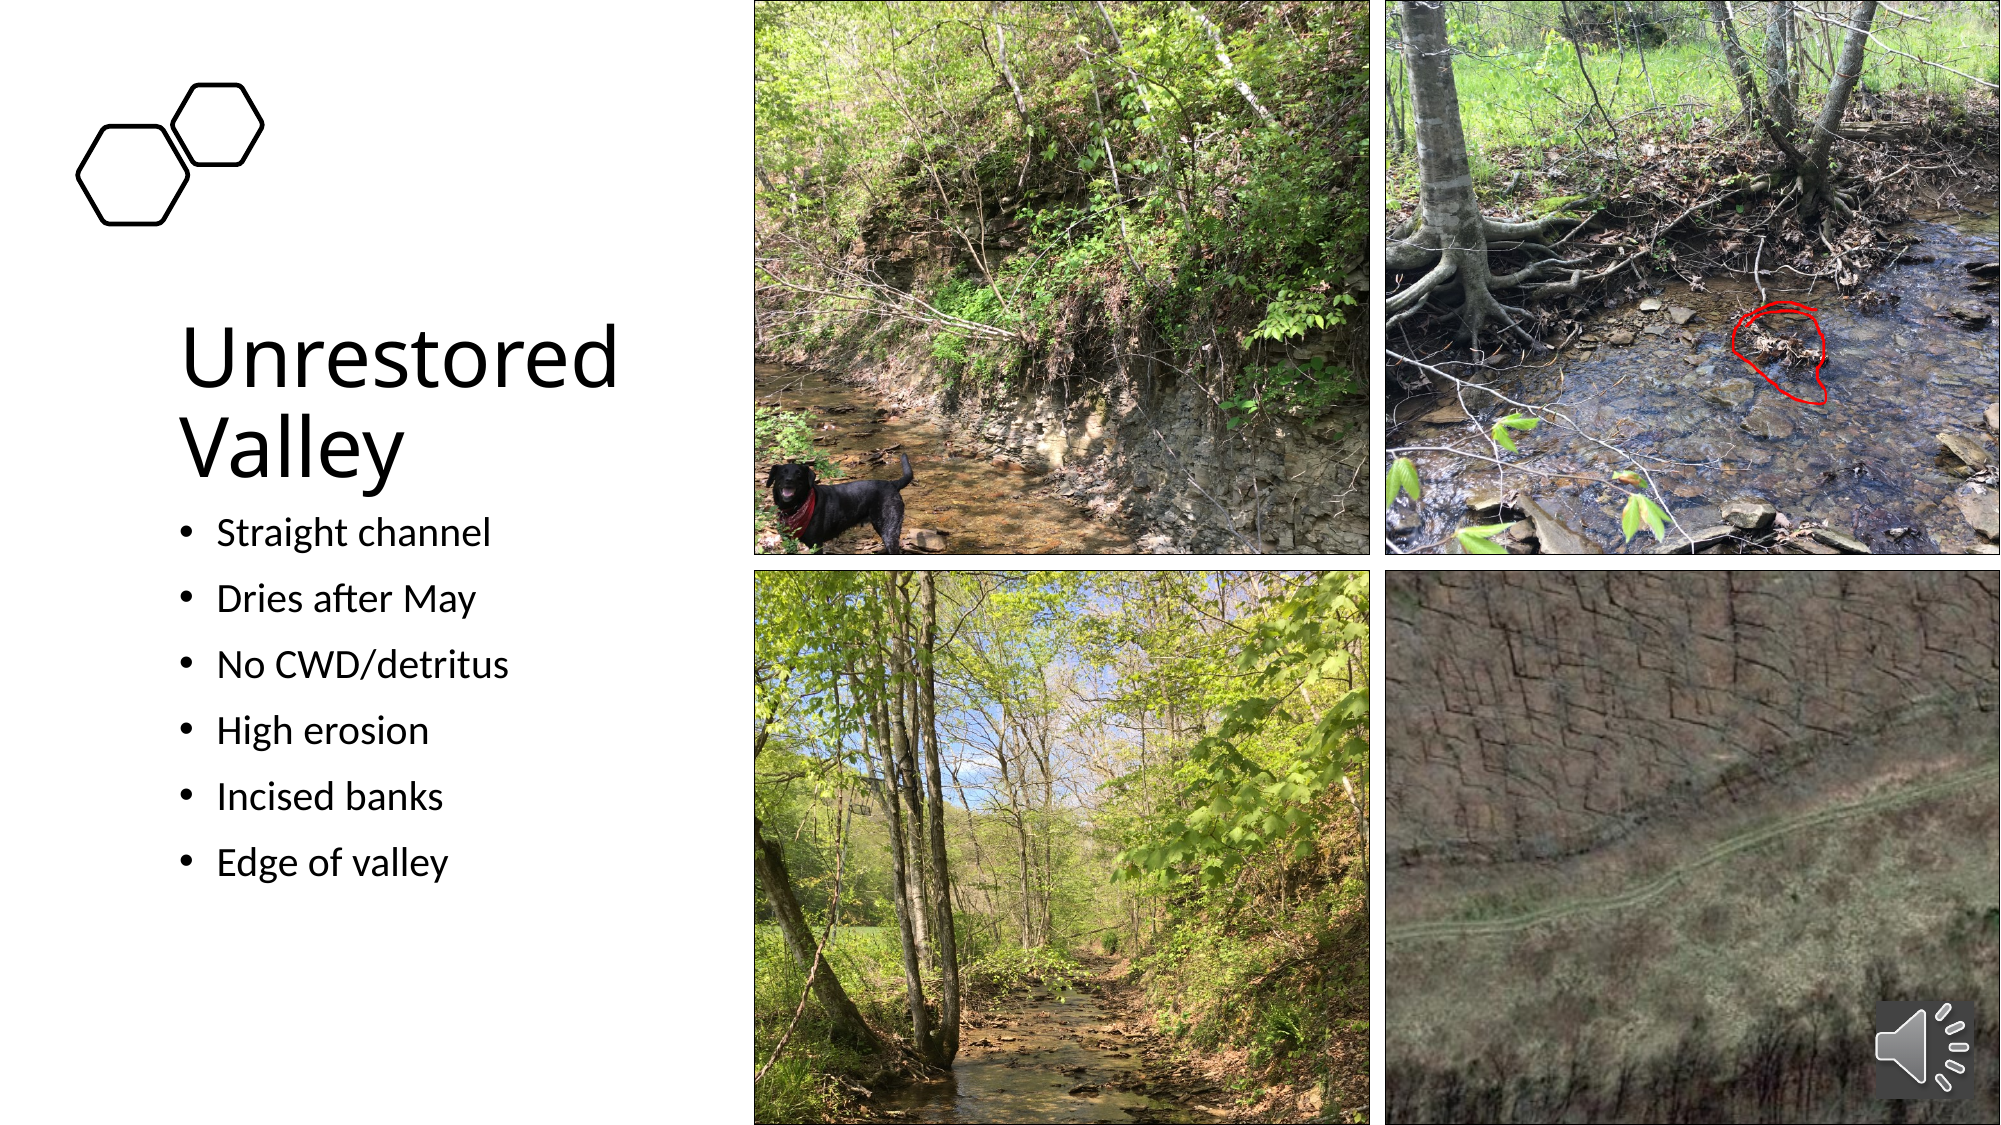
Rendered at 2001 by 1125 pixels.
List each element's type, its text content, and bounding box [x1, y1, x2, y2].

picture [754, 0, 1370, 555]
title Unrestored Valley [164, 249, 681, 503]
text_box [77, 85, 263, 225]
picture [754, 569, 1370, 1125]
text_box [0, 0, 2000, 1125]
picture [1384, 569, 2000, 1125]
list Straight channel Dries after May No CWD/detritus High erosion Incised banks Edge of valley [164, 503, 681, 1040]
picture [1384, 0, 2000, 555]
